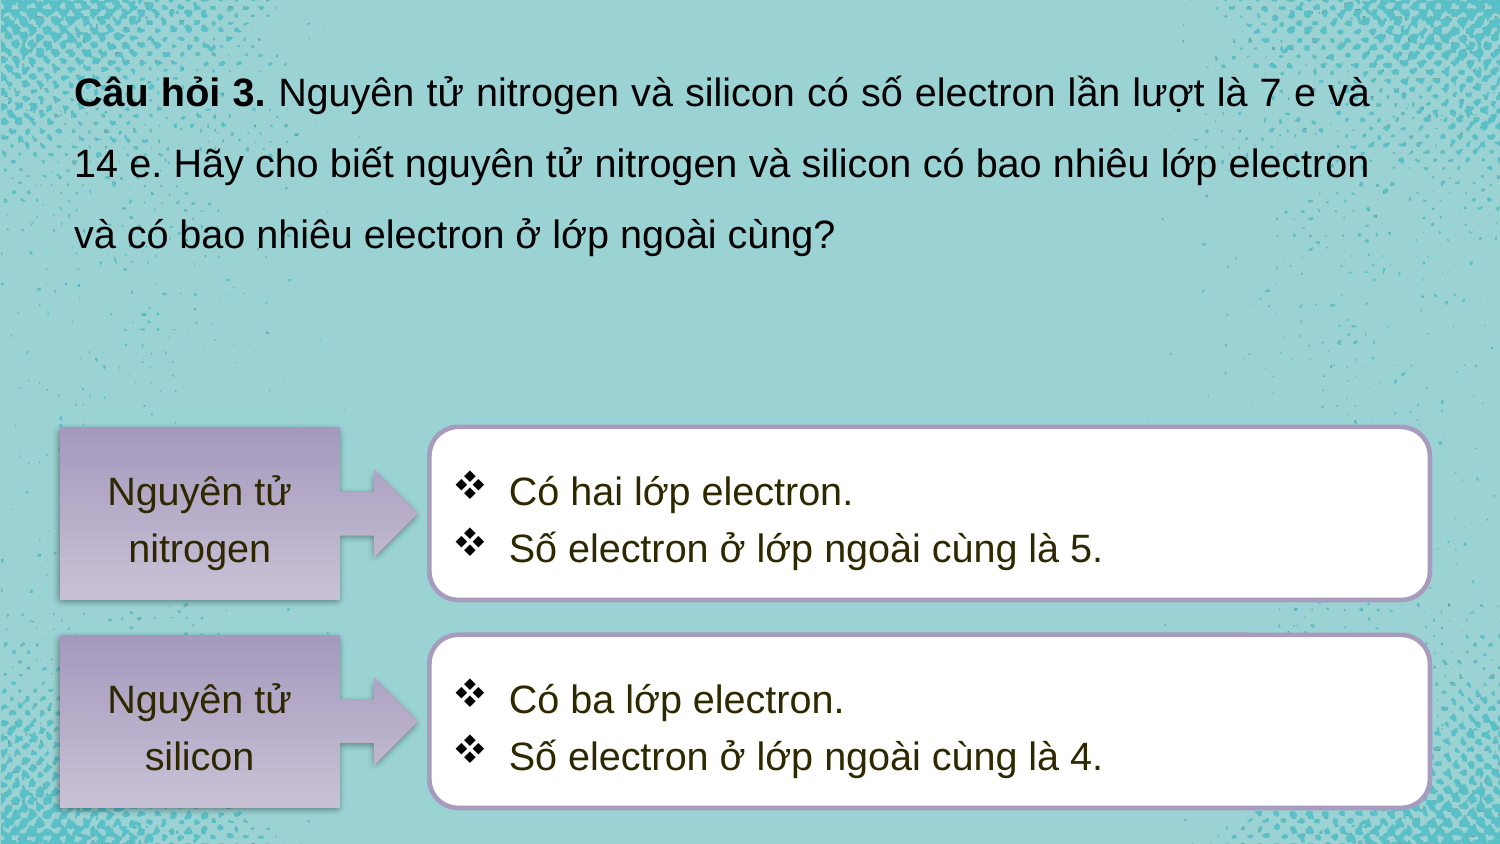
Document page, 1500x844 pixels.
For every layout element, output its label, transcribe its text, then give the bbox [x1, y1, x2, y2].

text_box Nguyên tử nitrogen [56, 423, 421, 604]
picture [1, 0, 1500, 844]
text_box Nguyên tử silicon [56, 631, 421, 812]
text_box Câu hỏi 3. Nguyên tử nitrogen và silicon có số electron lần lượt là 7 e và 14 e. Hãy cho biết nguyên tử nitrogen và silicon có bao nhiêu lớp electron và có bao nhiêu electron ở lớp ngoài cùng? [59, 35, 1387, 265]
text_box Có hai lớp electron. Số electron ở lớp ngoài cùng là 5. [427, 424, 1433, 603]
text_box Có ba lớp electron. Số electron ở lớp ngoài cùng là 4. [427, 632, 1433, 811]
